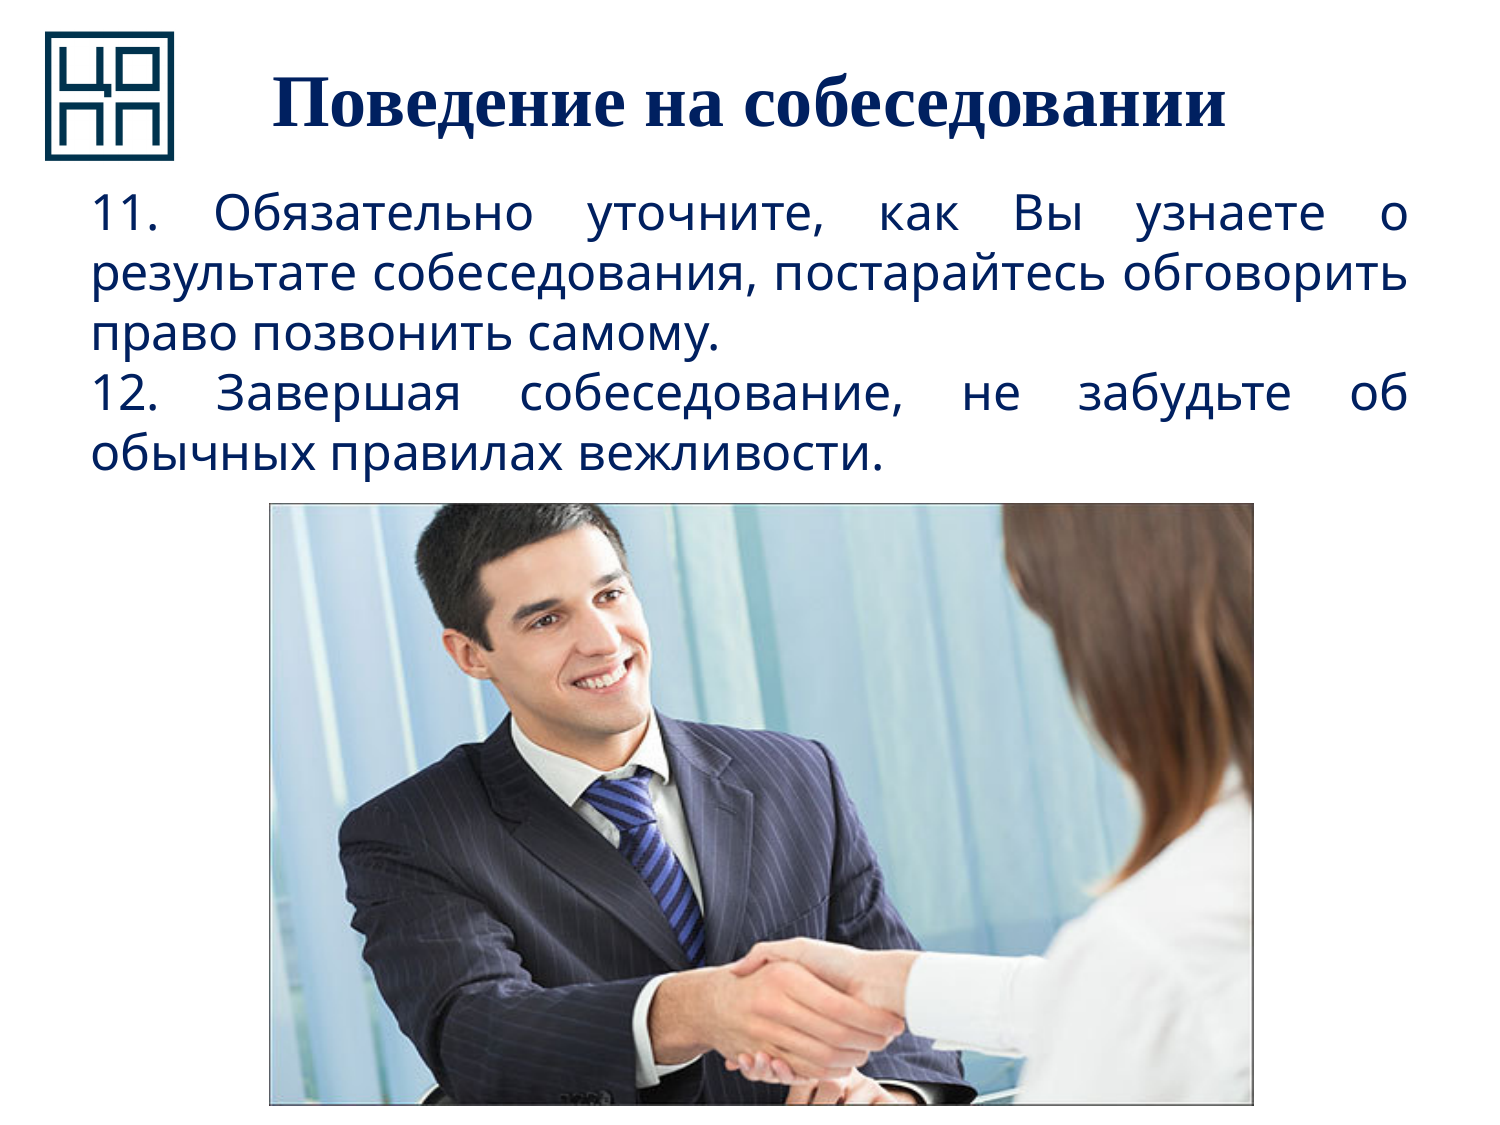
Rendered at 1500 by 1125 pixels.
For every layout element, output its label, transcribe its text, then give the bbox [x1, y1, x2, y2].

picture [269, 503, 1255, 1107]
title Поведение на собеседовании [208, 45, 1425, 149]
picture [41, 29, 181, 165]
list 11. Обязательно уточните, как Вы узнаете о результате собеседования, постарайтесь обговорить право позвонить самому. 12. Завершая собеседование, не забудьте об обычных правилах вежливости. [74, 172, 1426, 1036]
